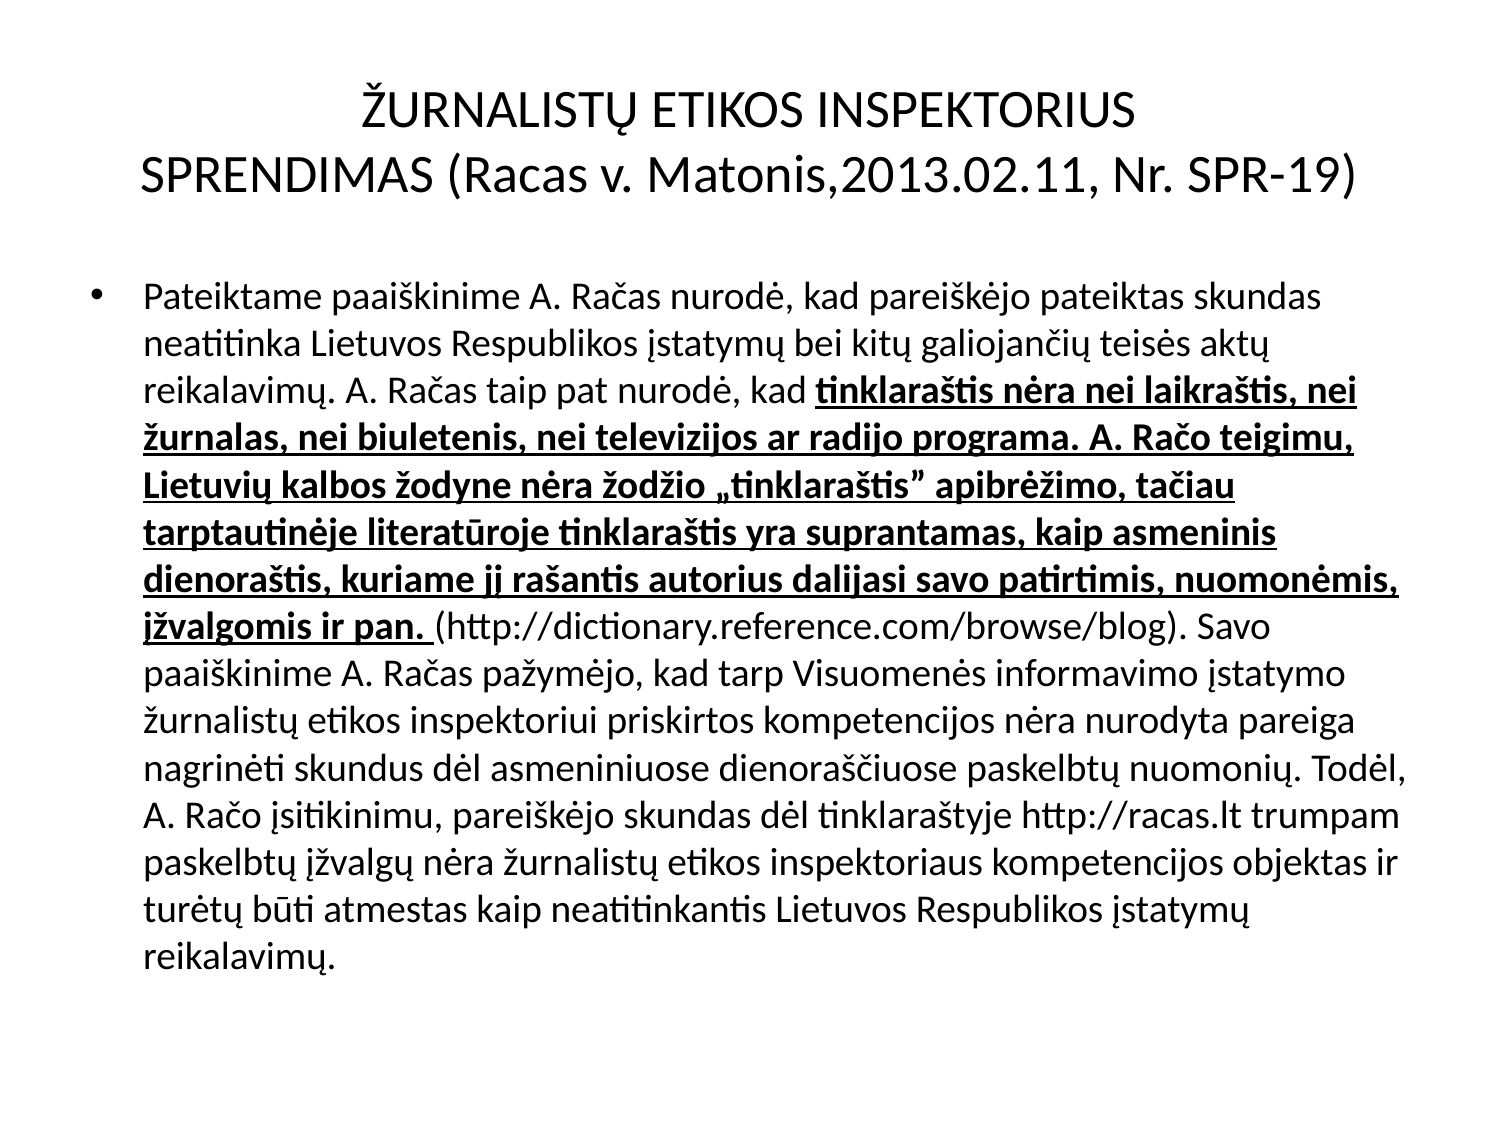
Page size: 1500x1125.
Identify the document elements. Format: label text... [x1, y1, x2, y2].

list Pateiktame paaiškinime A. Račas nurodė, kad pareiškėjo pateiktas skundas neatitinka Lietuvos Respublikos įstatymų bei kitų galiojančių teisės aktų reikalavimų. A. Račas taip pat nurodė, kad tinklaraštis nėra nei laikraštis, nei žurnalas, nei biuletenis, nei televizijos ar radijo programa. A. Račo teigimu, Lietuvių kalbos žodyne nėra žodžio „tinklaraštis” apibrėžimo, tačiau tarptautinėje literatūroje tinklaraštis yra suprantamas, kaip asmeninis dienoraštis, kuriame jį rašantis autorius dalijasi savo patirtimis, nuomonėmis, įžvalgomis ir pan. (http://dictionary.reference.com/browse/blog). Savo paaiškinime A. Račas pažymėjo, kad tarp Visuomenės informavimo įstatymo žurnalistų etikos inspektoriui priskirtos kompetencijos nėra nurodyta pareiga nagrinėti skundus dėl asmeniniuose dienoraščiuose paskelbtų nuomonių. Todėl, A. Račo įsitikinimu, pareiškėjo skundas dėl tinklaraštyje http://racas.lt trumpam paskelbtų įžvalgų nėra žurnalistų etikos inspektoriaus kompetencijos objektas ir turėtų būti atmestas kaip neatitinkantis Lietuvos Respublikos įstatymų reikalavimų. [75, 262, 1425, 1005]
title ŽURNALISTŲ ETIKOS INSPEKTORIUS SPRENDIMAS (Racas v. Matonis,2013.02.11, Nr. SPR-19) [75, 45, 1425, 233]
